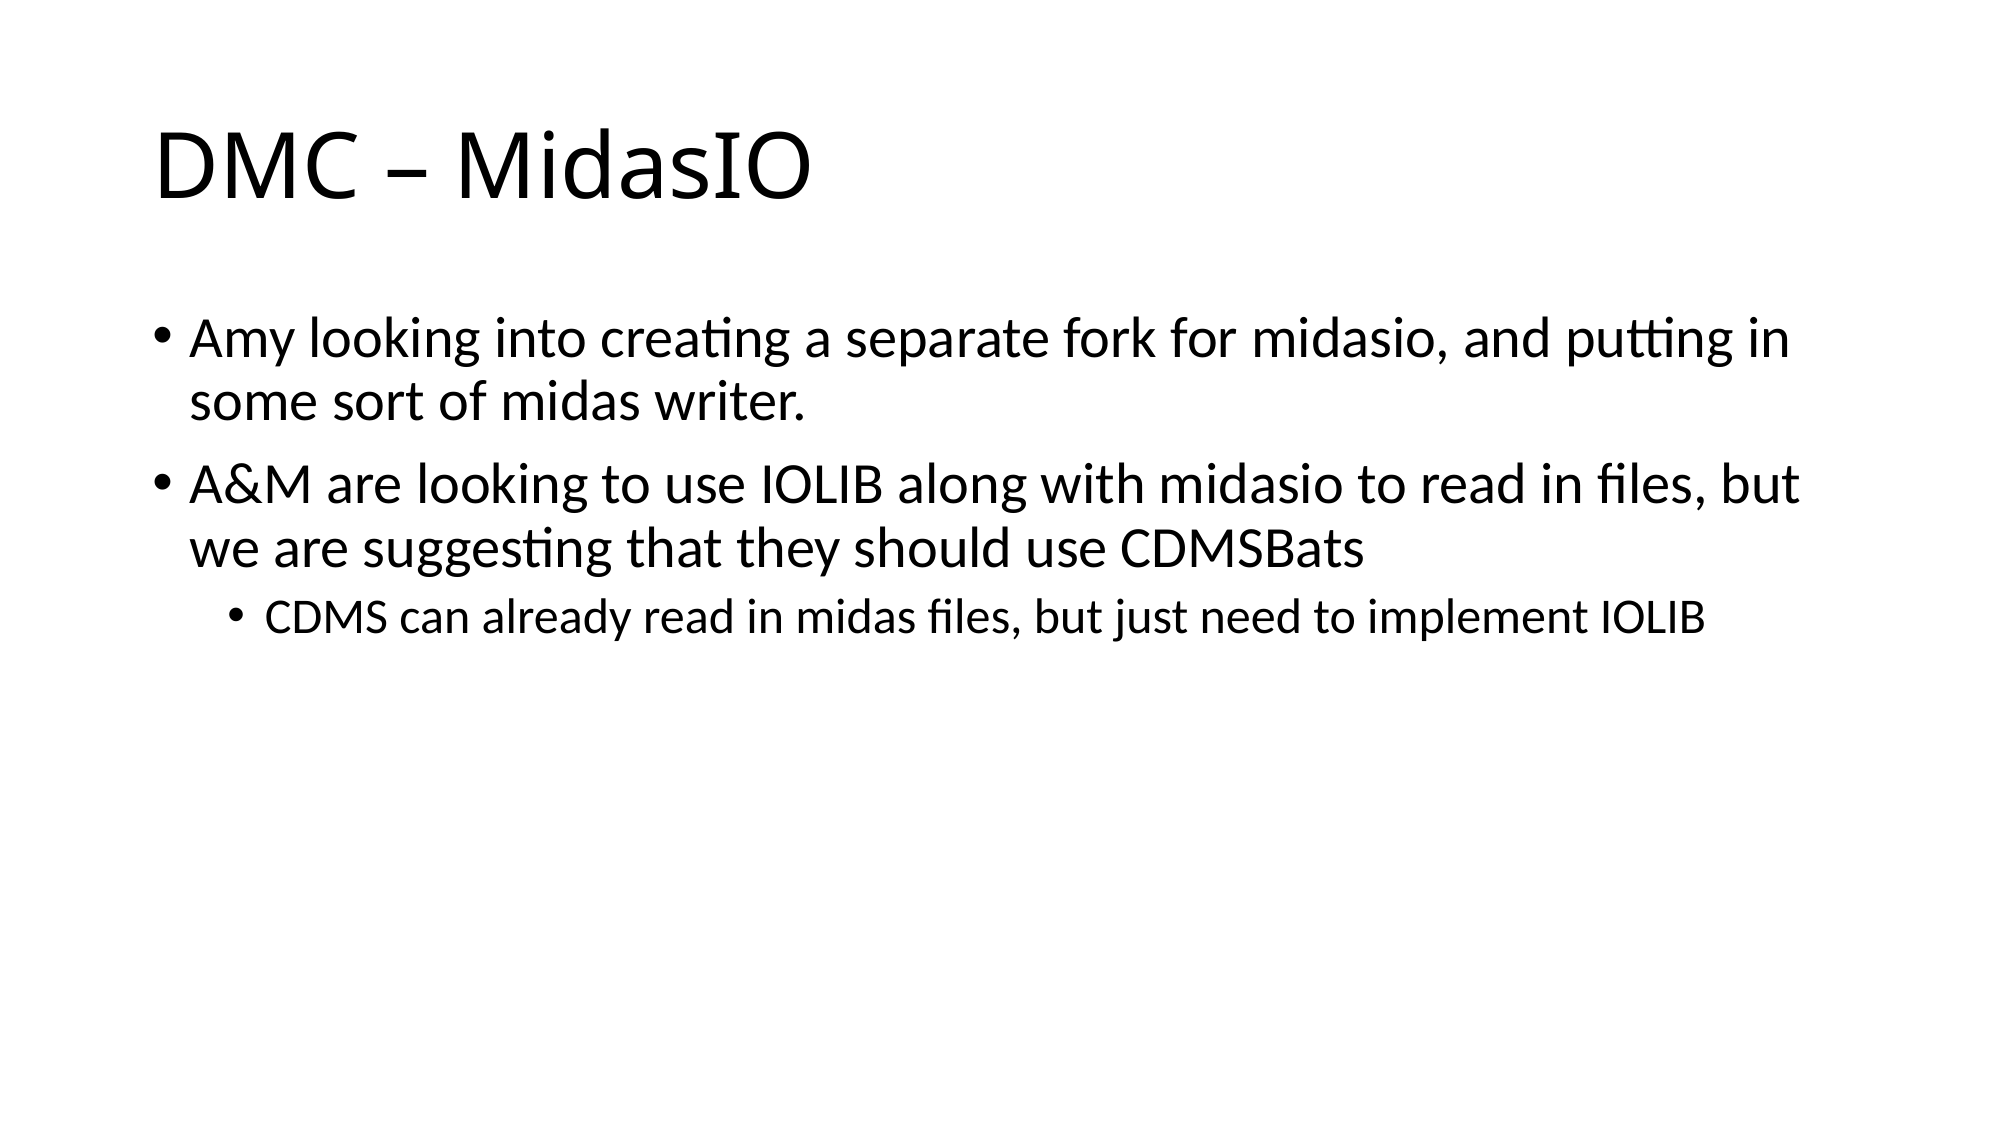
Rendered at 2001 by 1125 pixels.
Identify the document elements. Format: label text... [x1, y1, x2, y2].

title DMC – MidasIO [137, 59, 1863, 278]
list Amy looking into creating a separate fork for midasio, and putting in some sort of midas writer. A&M are looking to use IOLIB along with midasio to read in files, but we are suggesting that they should use CDMSBats CDMS can already read in midas files, but just need to implement IOLIB [137, 299, 1863, 1014]
